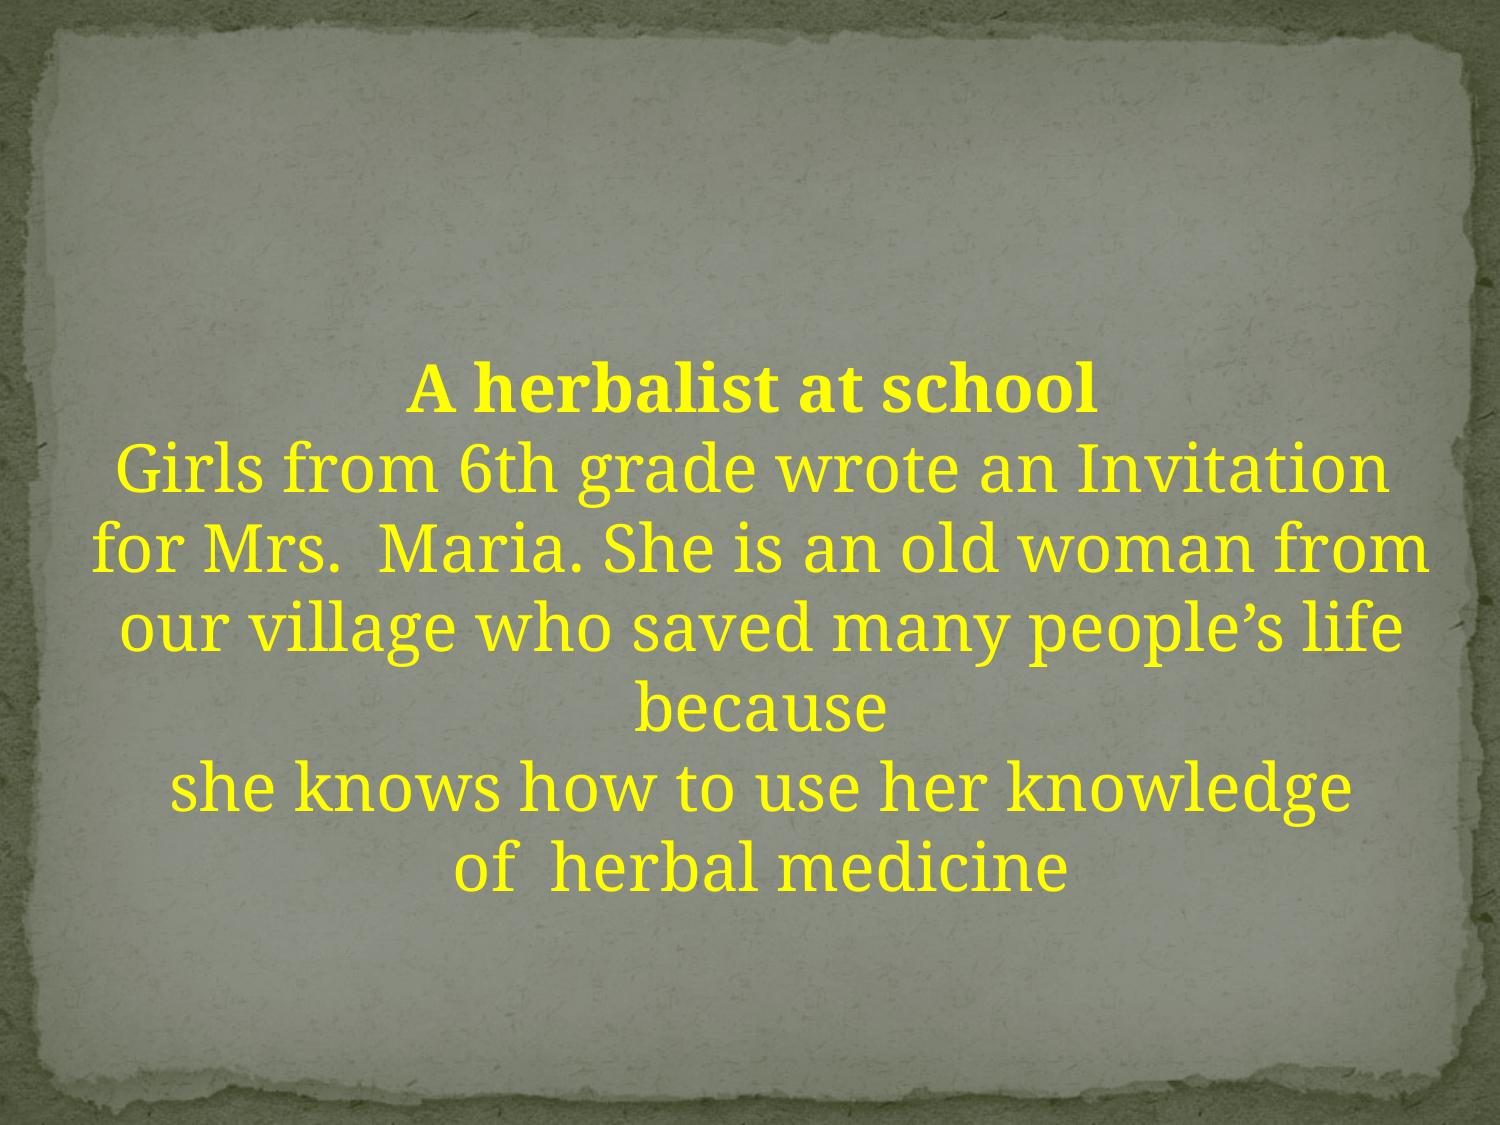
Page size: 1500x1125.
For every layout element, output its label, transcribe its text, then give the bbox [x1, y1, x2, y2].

text_box A herbalist at school Girls from 6th grade wrote an Invitation for Mrs. Maria. She is an old woman from our village who saved many people’s life because she knows how to use her knowledge of herbal medicine [53, 338, 1471, 913]
